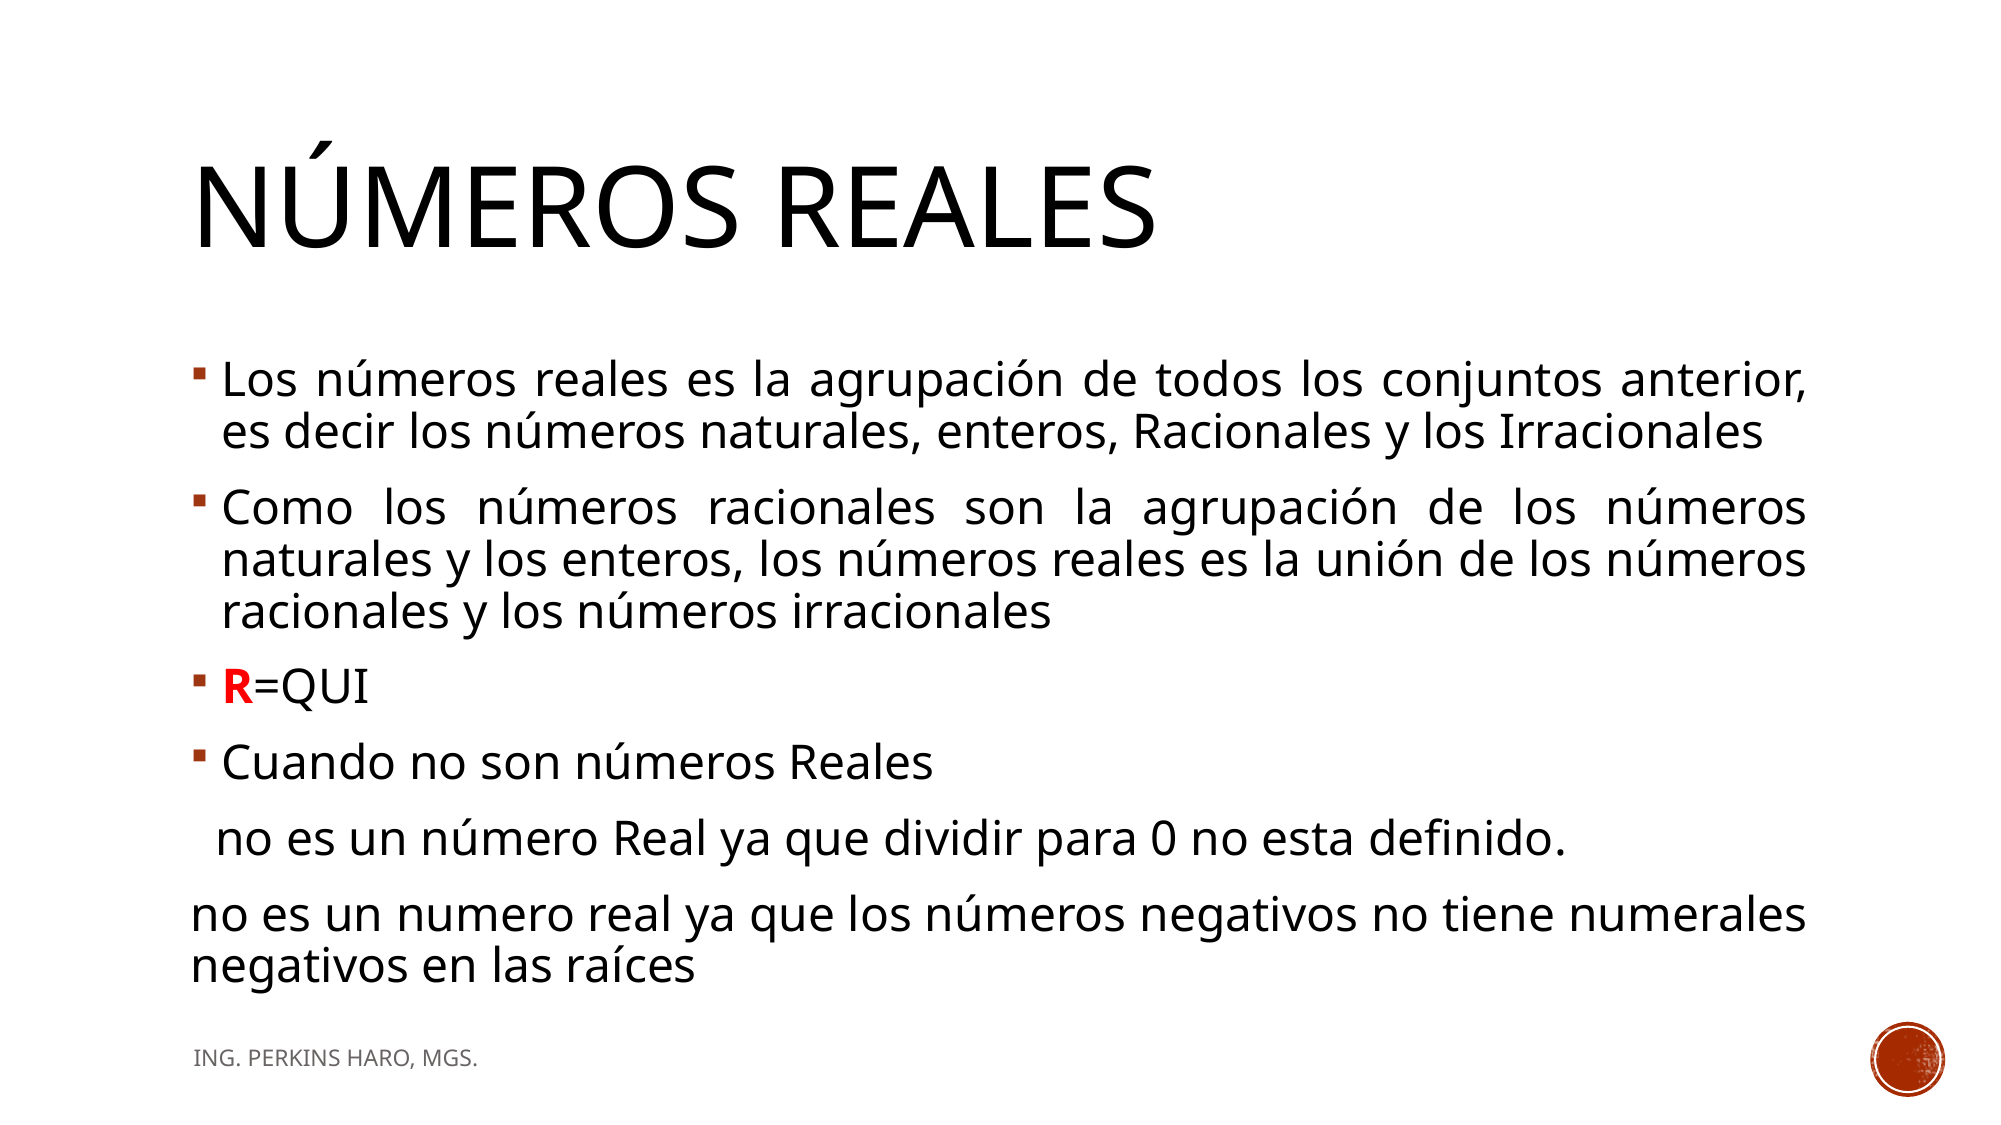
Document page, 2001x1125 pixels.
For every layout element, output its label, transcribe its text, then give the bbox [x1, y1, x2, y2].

title Números Reales [175, 79, 1826, 344]
footer ING. PERKINS HARO, MGS. [178, 1028, 1217, 1089]
